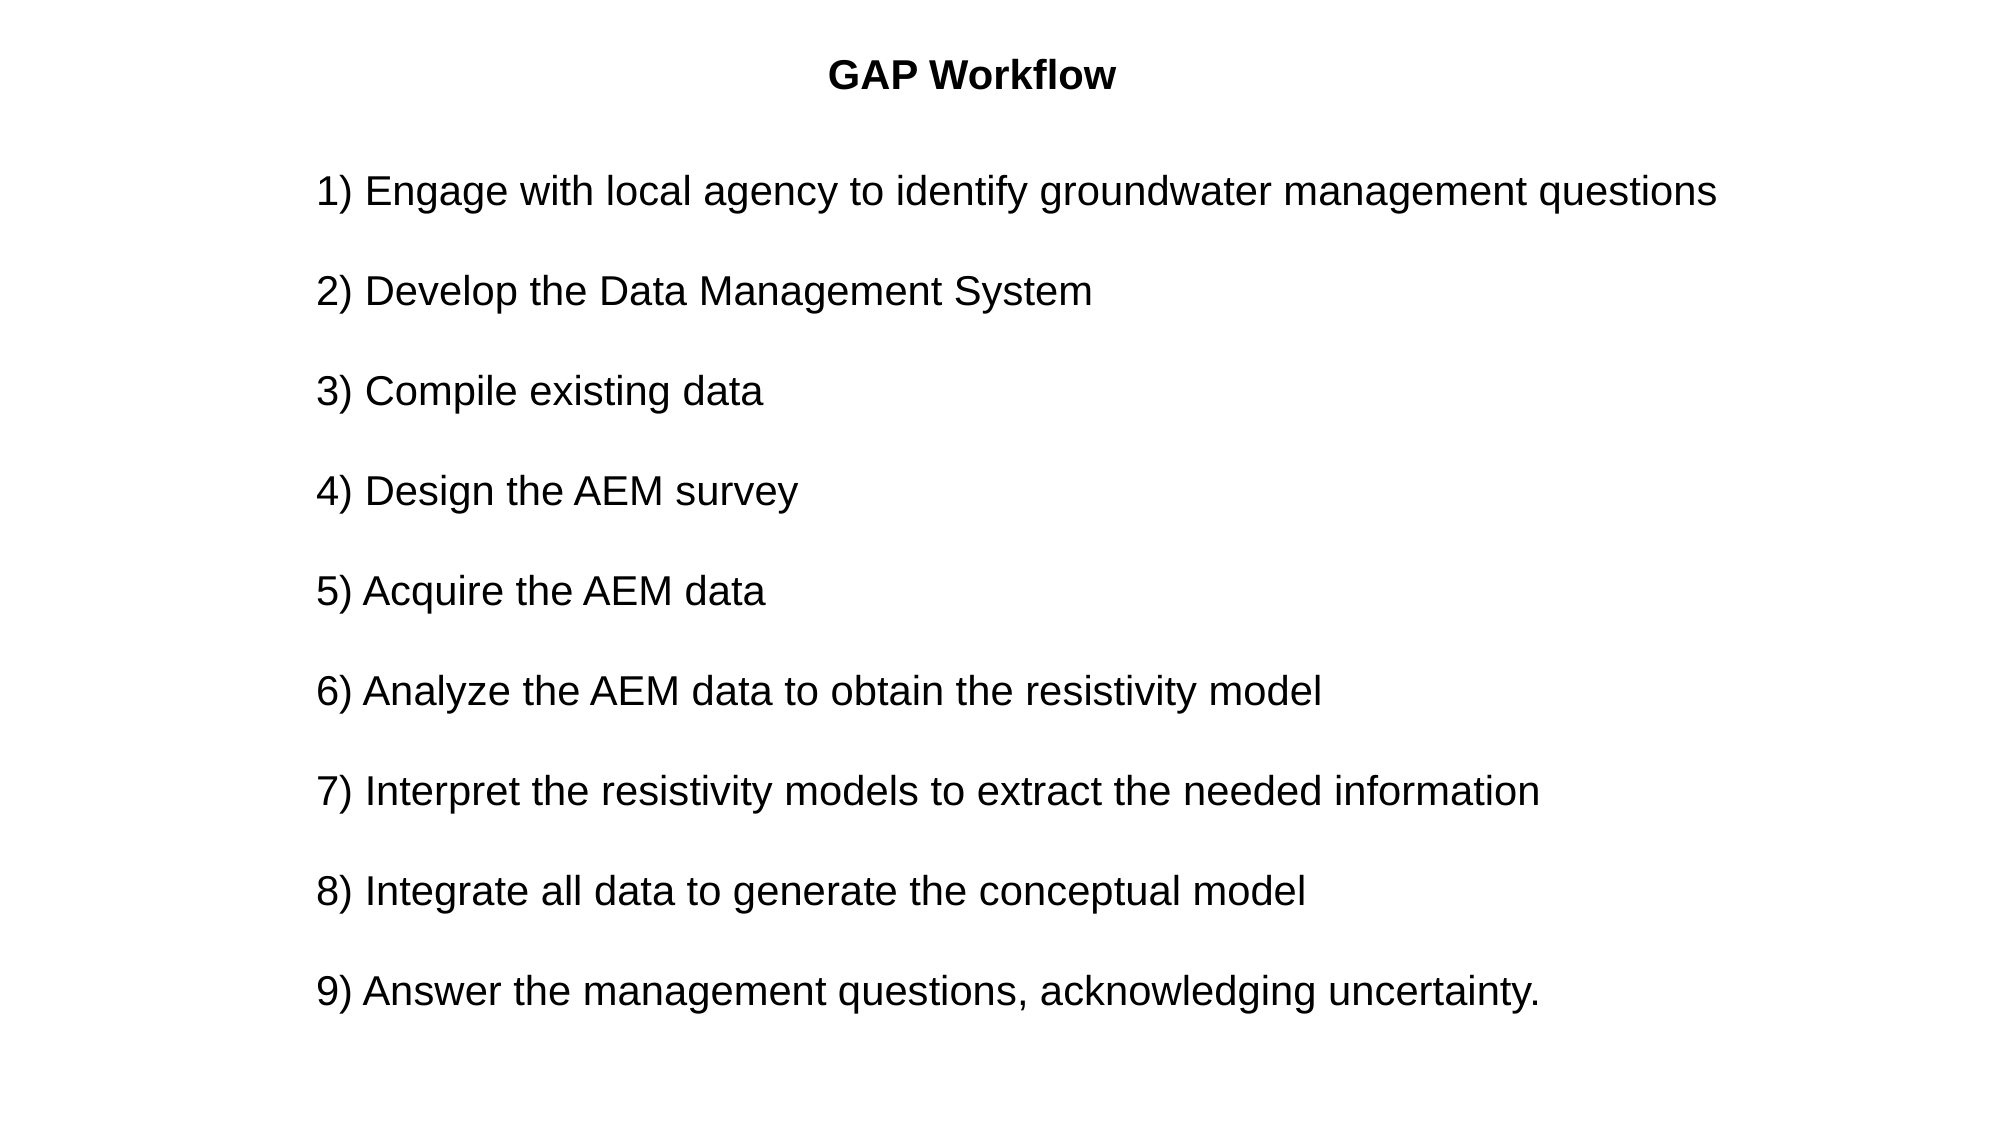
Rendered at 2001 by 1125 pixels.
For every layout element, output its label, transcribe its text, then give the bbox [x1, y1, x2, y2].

text_box 1) Engage with local agency to identify groundwater management questions 2) Develop the Data Management System 3) Compile existing data 4) Design the AEM survey 5) Acquire the AEM data 6) Analyze the AEM data to obtain the resistivity model 7) Interpret the resistivity models to extract the needed information 8) Integrate all data to generate the conceptual model 9) Answer the management questions, acknowledging uncertainty. [301, 156, 1734, 1125]
text_box GAP Workflow [813, 40, 1132, 155]
